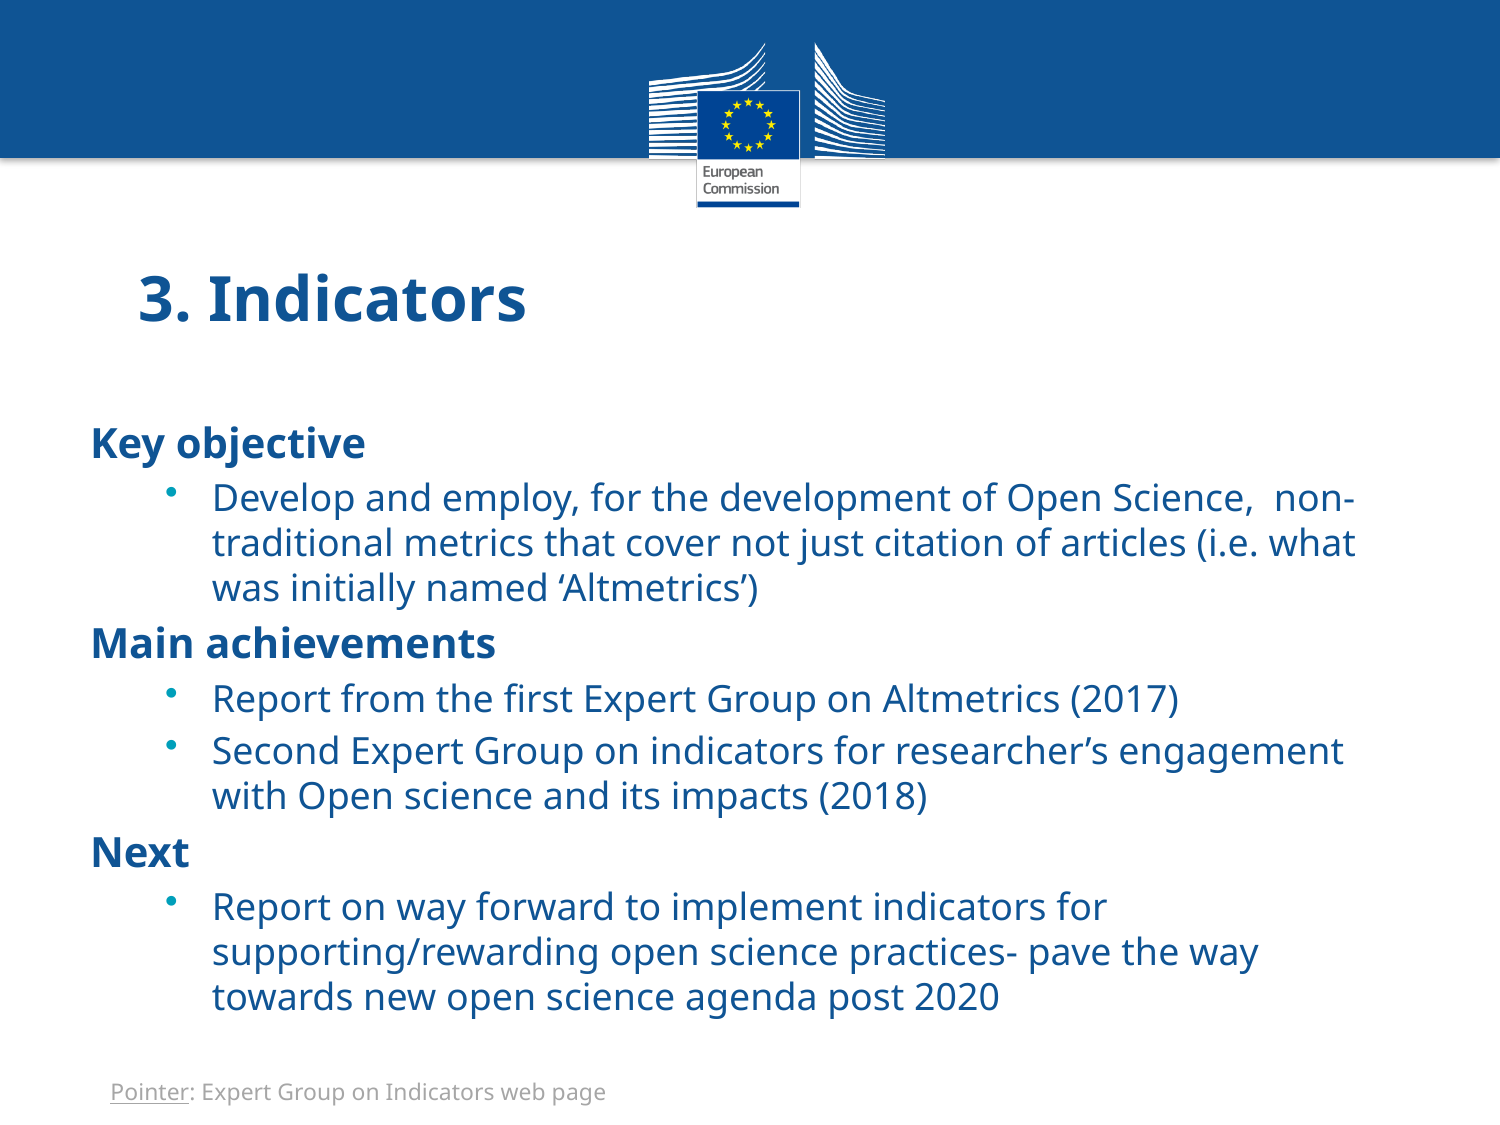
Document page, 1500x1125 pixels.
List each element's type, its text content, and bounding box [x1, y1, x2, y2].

text_box Pointer: Expert Group on Indicators web page [95, 1070, 622, 1117]
list Key objective Develop and employ, for the development of Open Science, non-traditional metrics that cover not just citation of articles (i.e. what was initially named ‘Altmetrics’) Main achievements Report from the first Expert Group on Altmetrics (2017) Second Expert Group on indicators for researcher’s engagement with Open science and its impacts (2018) Next Report on way forward to implement indicators for supporting/rewarding open science practices- pave the way towards new open science agenda post 2020 [75, 408, 1425, 1083]
picture [649, 42, 885, 208]
title 3. Indicators [64, 219, 1425, 374]
